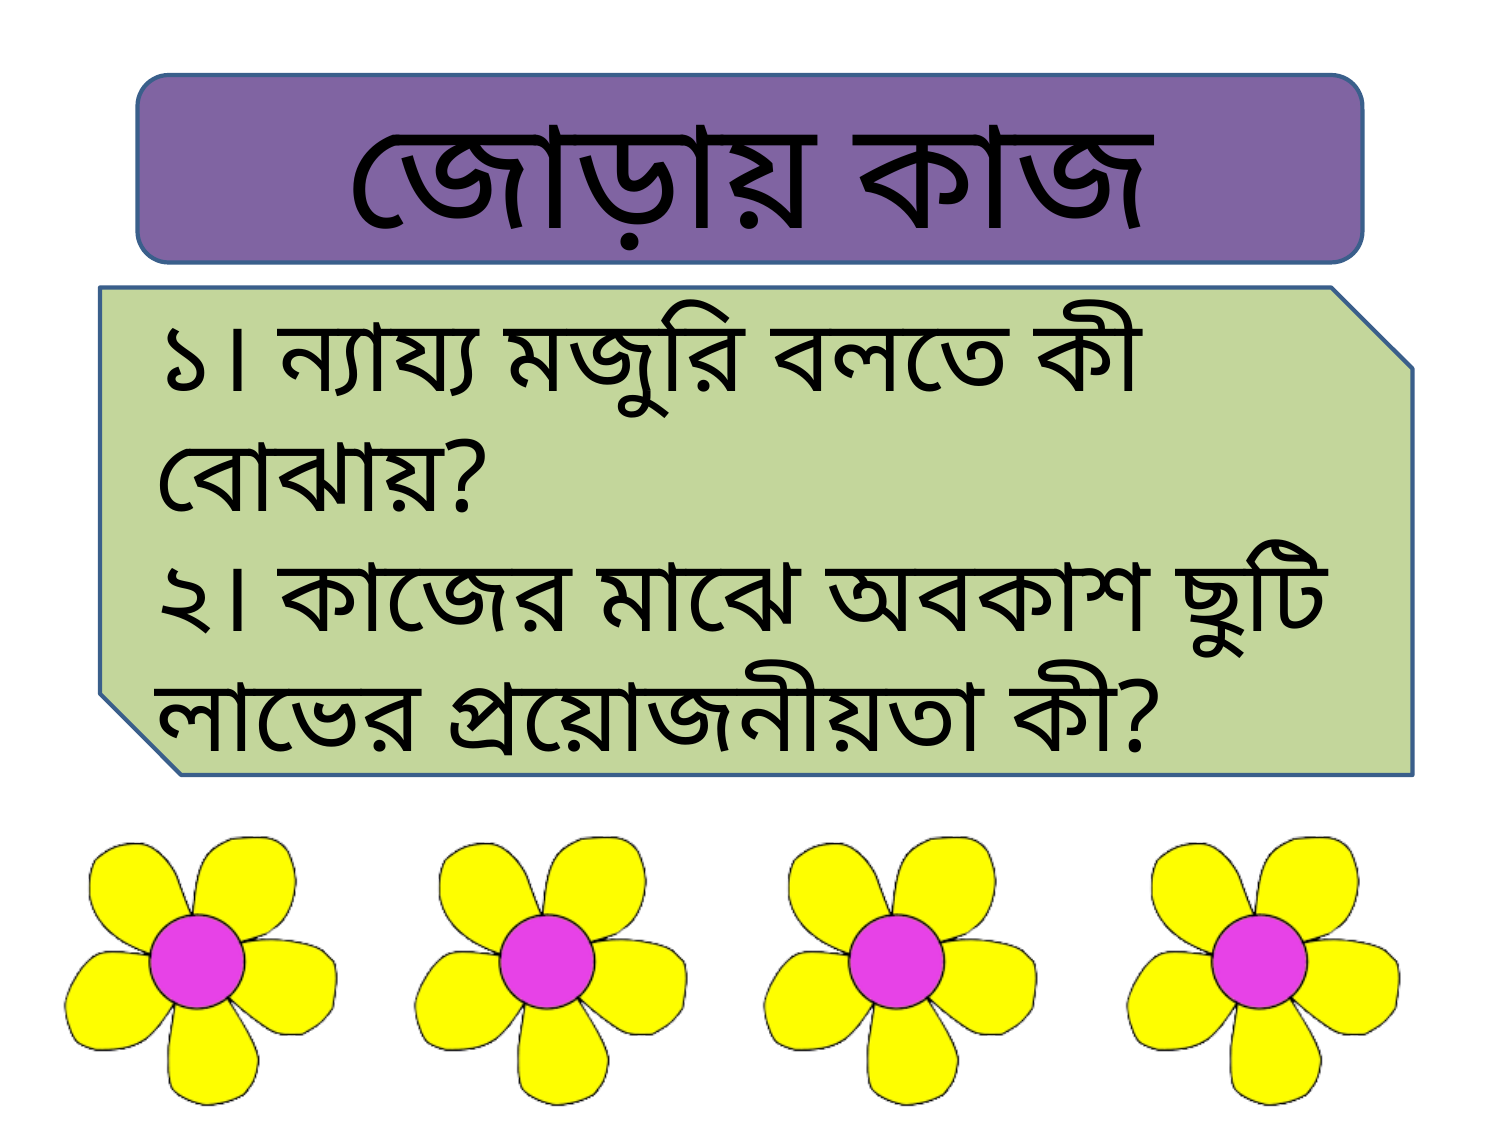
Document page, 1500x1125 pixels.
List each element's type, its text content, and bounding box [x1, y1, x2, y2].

text_box ১। ন্যায্য মজুরি বলতে কী বোঝায়? ২। কাজের মাঝে অবকাশ ছুটি লাভের প্রয়োজনীয়তা কী? [97, 285, 1415, 778]
text_box জোড়ায় কাজ [135, 72, 1365, 265]
picture [0, 818, 1465, 1125]
